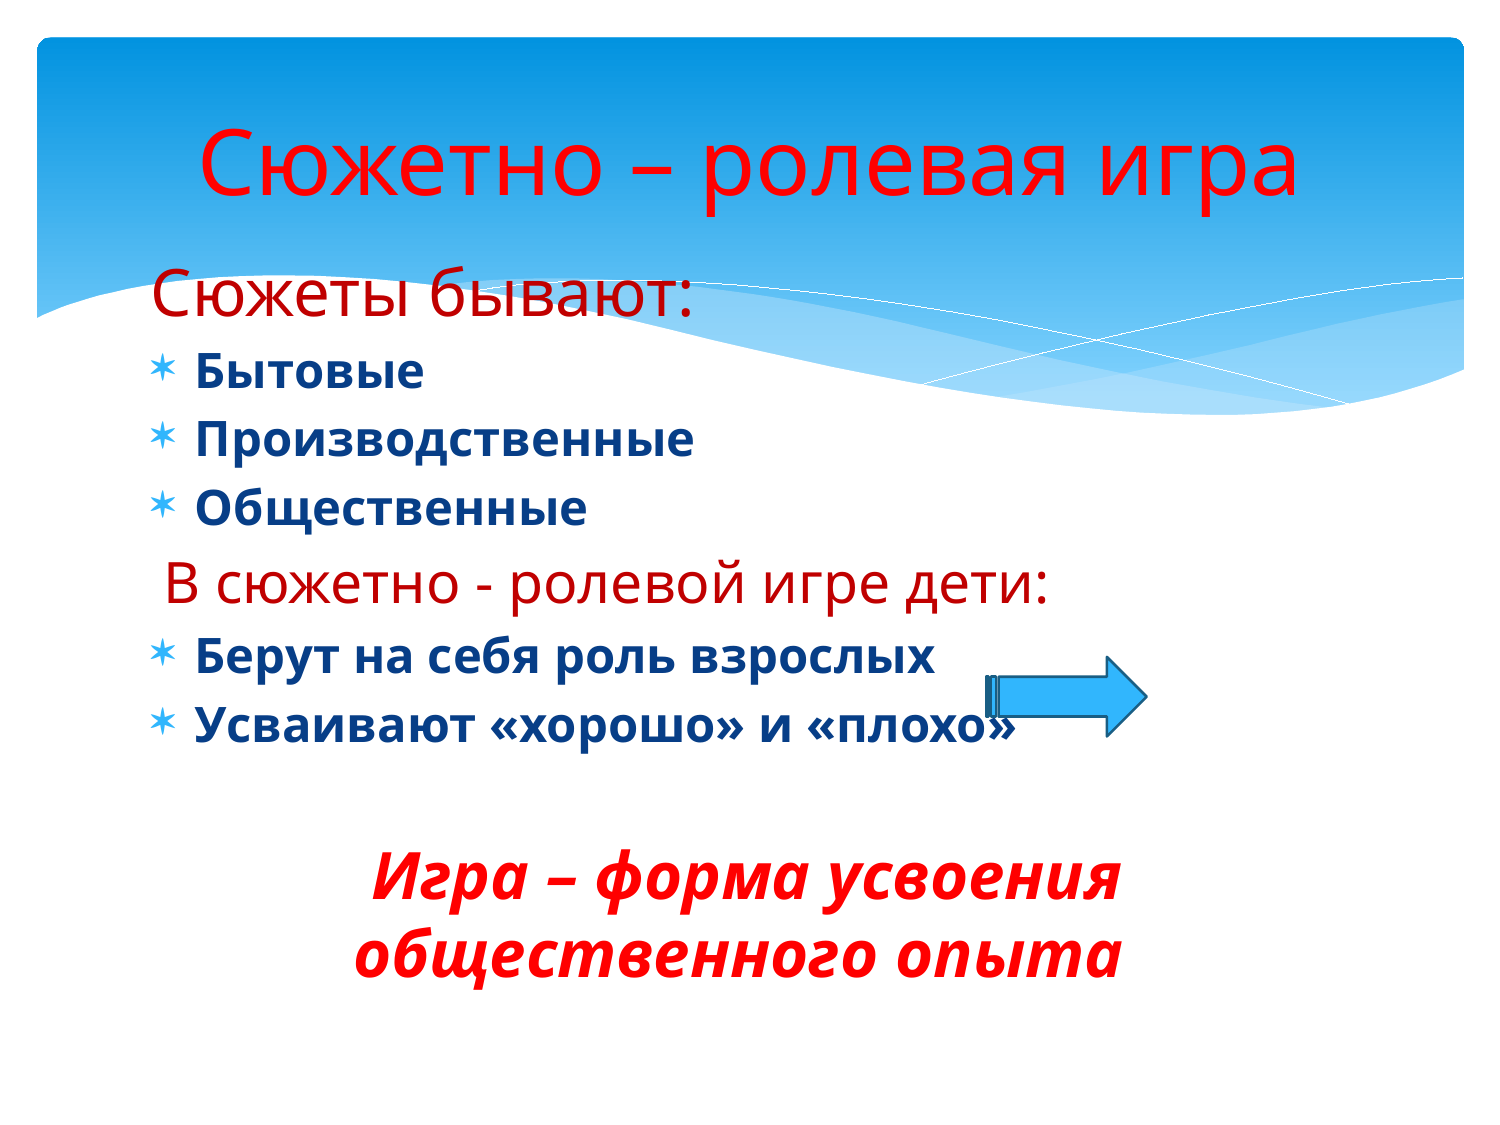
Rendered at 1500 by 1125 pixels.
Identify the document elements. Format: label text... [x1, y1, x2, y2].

list Сюжеты бывают: Бытовые Производственные Общественные В сюжетно - ролевой игре дети: Берут на себя роль взрослых Усваивают «хорошо» и «плохо» Игра – форма усвоения общественного опыта [135, 261, 1359, 1005]
title Сюжетно – ролевая игра [75, 55, 1425, 261]
text_box [985, 655, 1148, 738]
